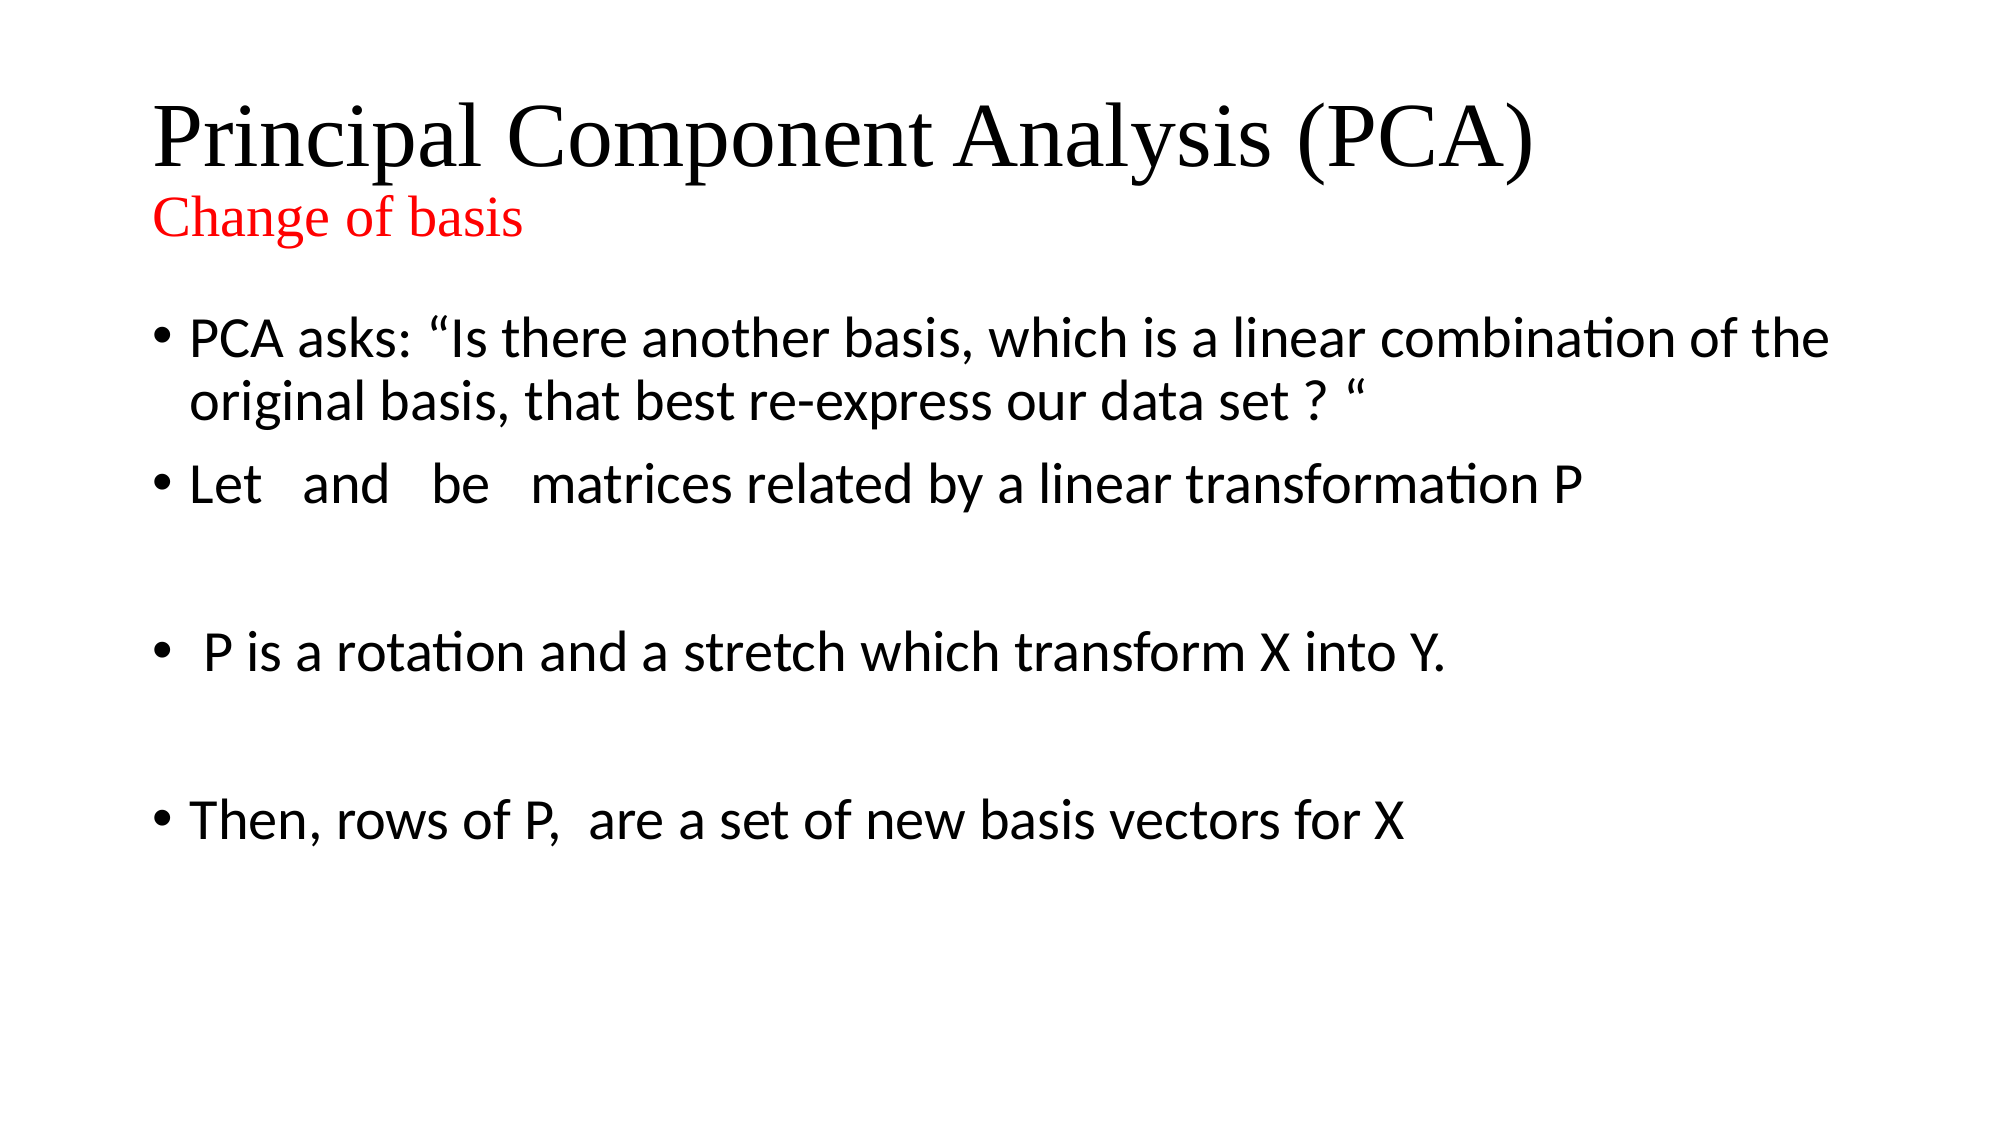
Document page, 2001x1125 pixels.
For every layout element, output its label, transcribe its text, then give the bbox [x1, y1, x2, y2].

title Principal Component Analysis (PCA) Change of basis [137, 59, 1863, 278]
